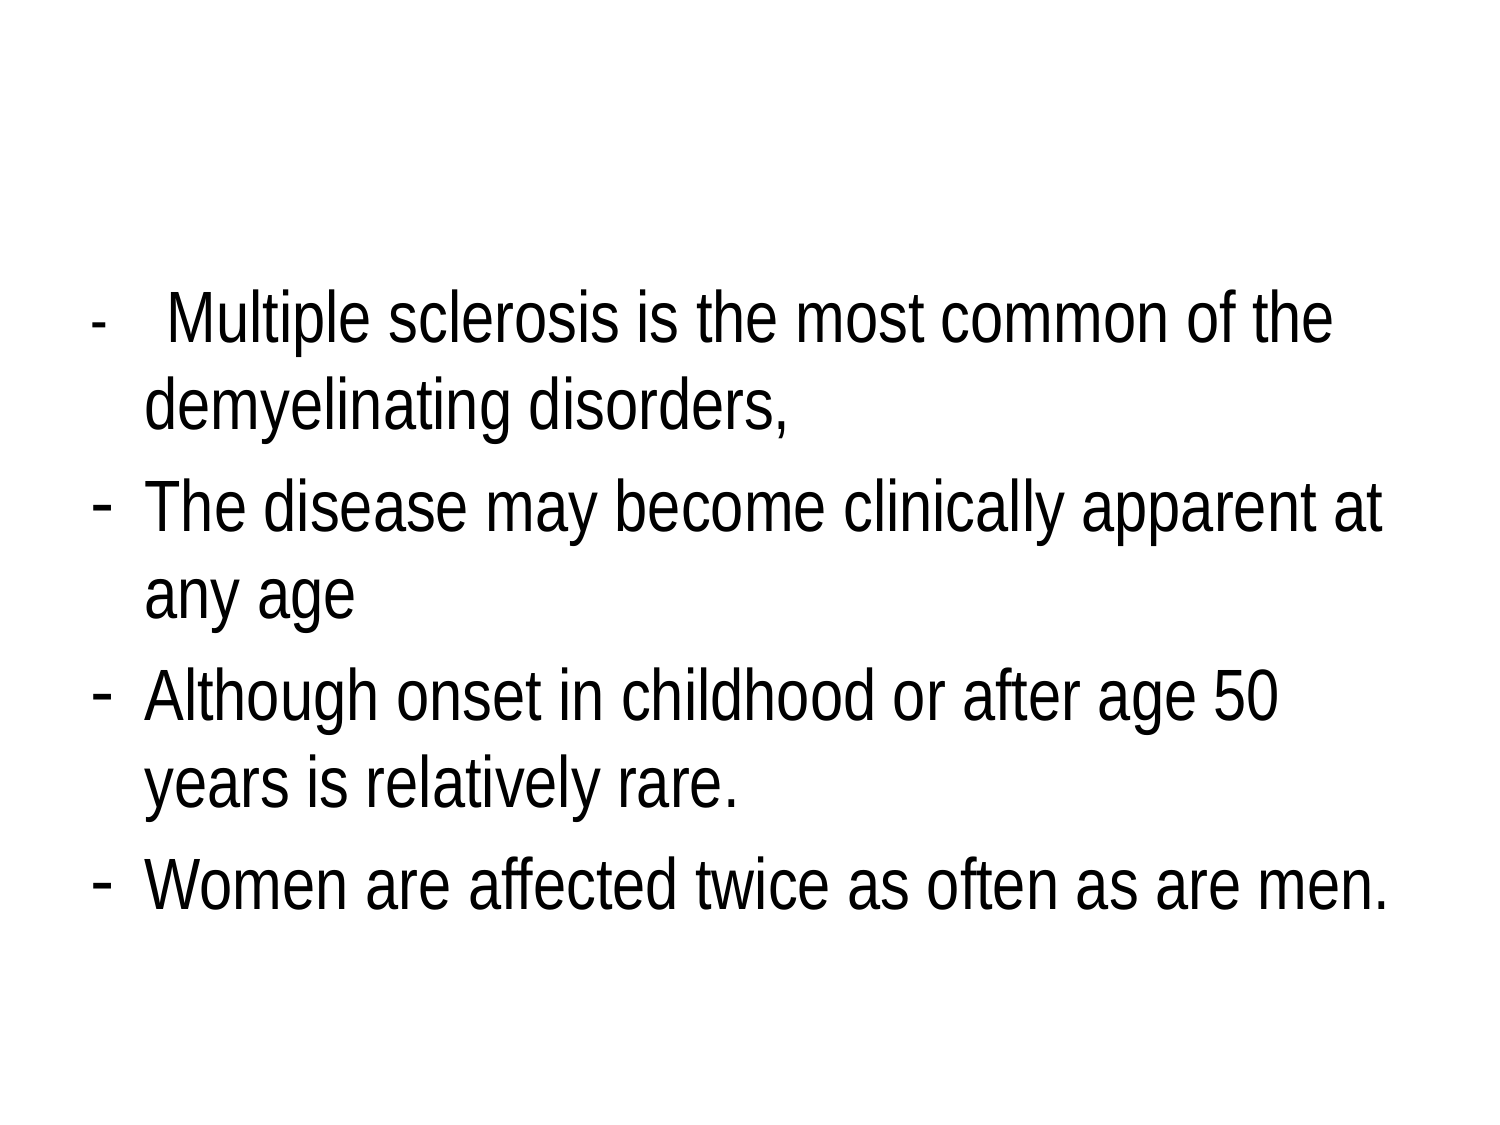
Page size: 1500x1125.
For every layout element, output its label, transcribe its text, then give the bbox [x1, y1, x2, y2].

list - Multiple sclerosis is the most common of the demyelinating disorders, The disease may become clinically apparent at any age Although onset in childhood or after age 50 years is relatively rare. Women are affected twice as often as are men. [75, 262, 1425, 1005]
